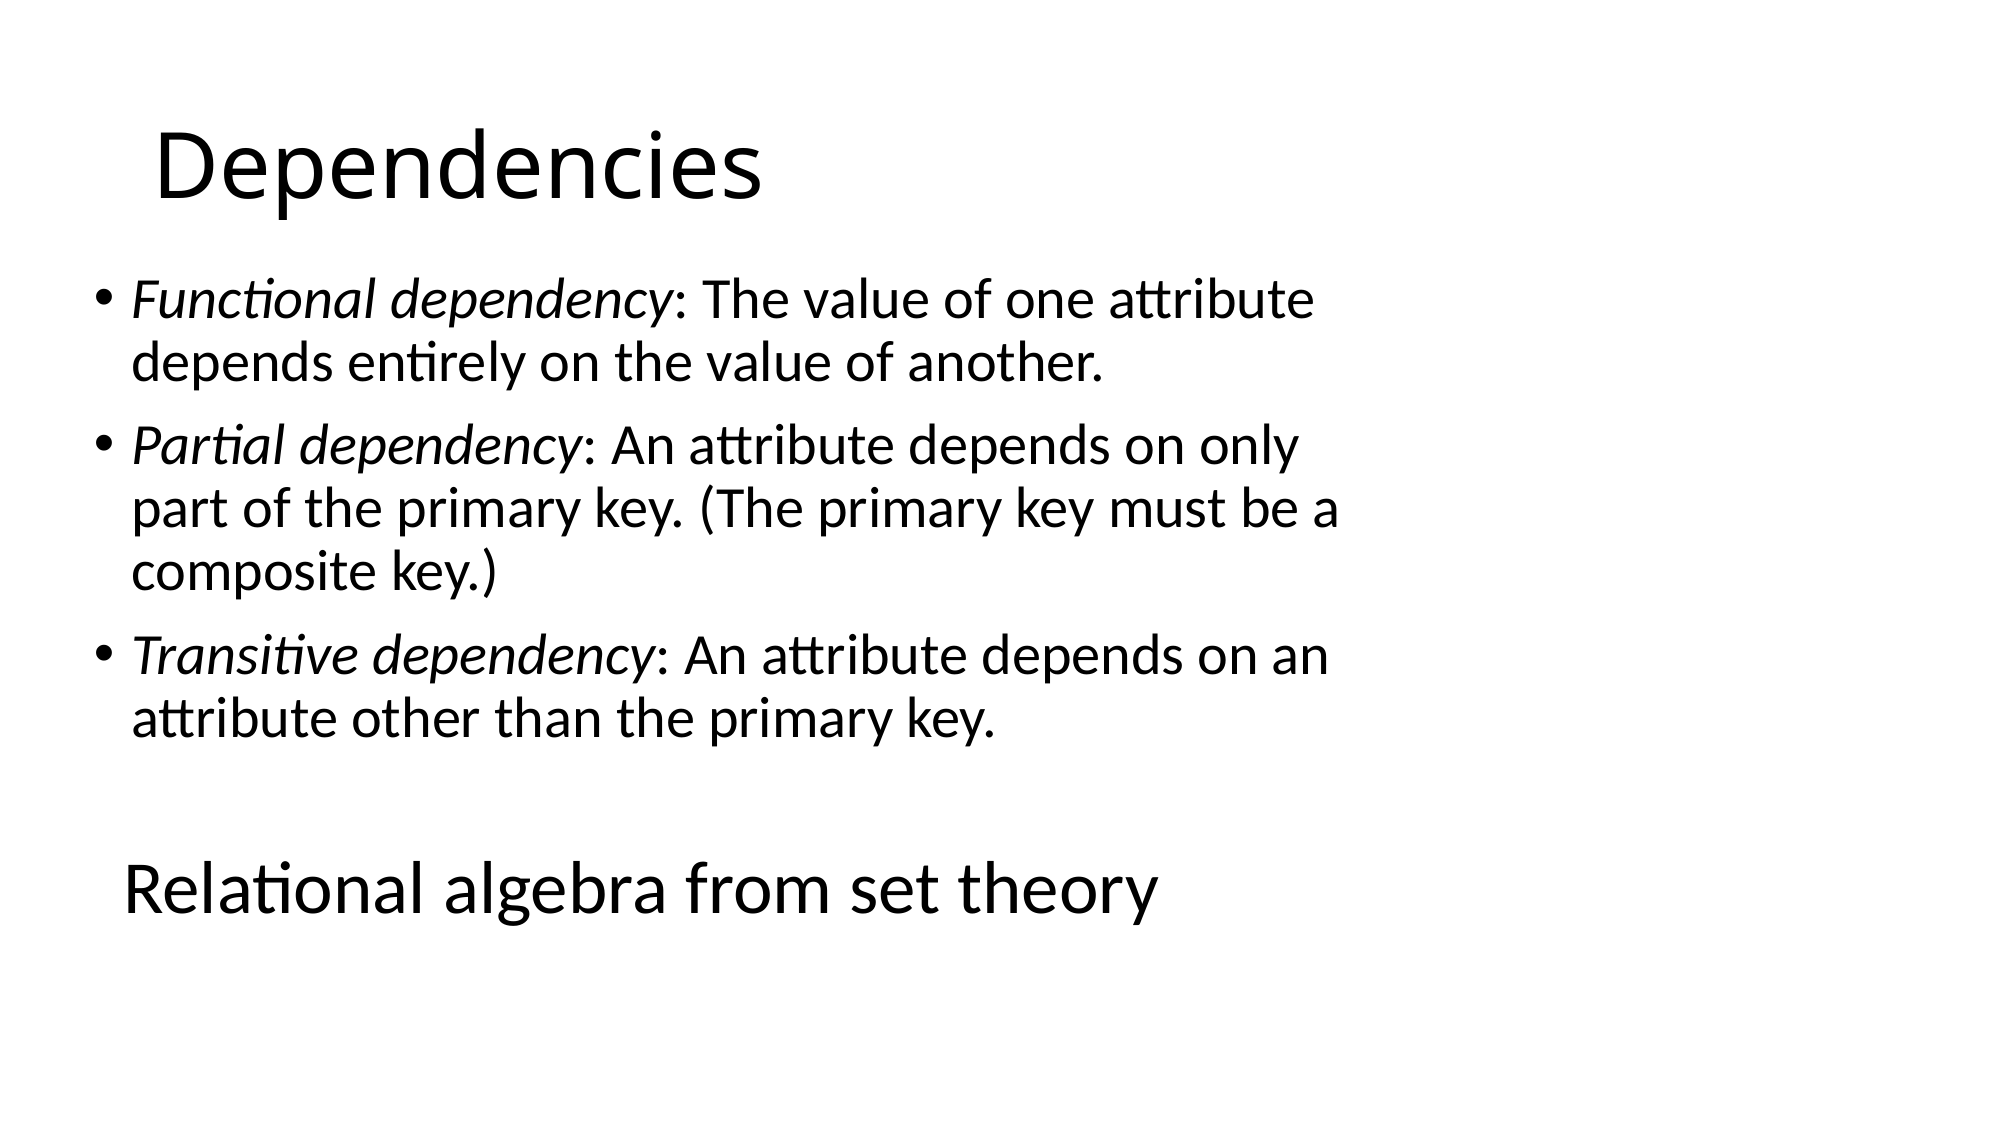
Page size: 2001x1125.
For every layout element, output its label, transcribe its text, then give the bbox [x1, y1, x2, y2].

text_box Relational algebra from set theory [108, 830, 1235, 936]
title Dependencies [137, 59, 1863, 278]
list Functional dependency: The value of one attribute depends entirely on the value of another. Partial dependency: An attribute depends on only part of the primary key. (The primary key must be a composite key.) Transitive dependency: An attribute depends on an attribute other than the primary key. [78, 260, 1379, 936]
